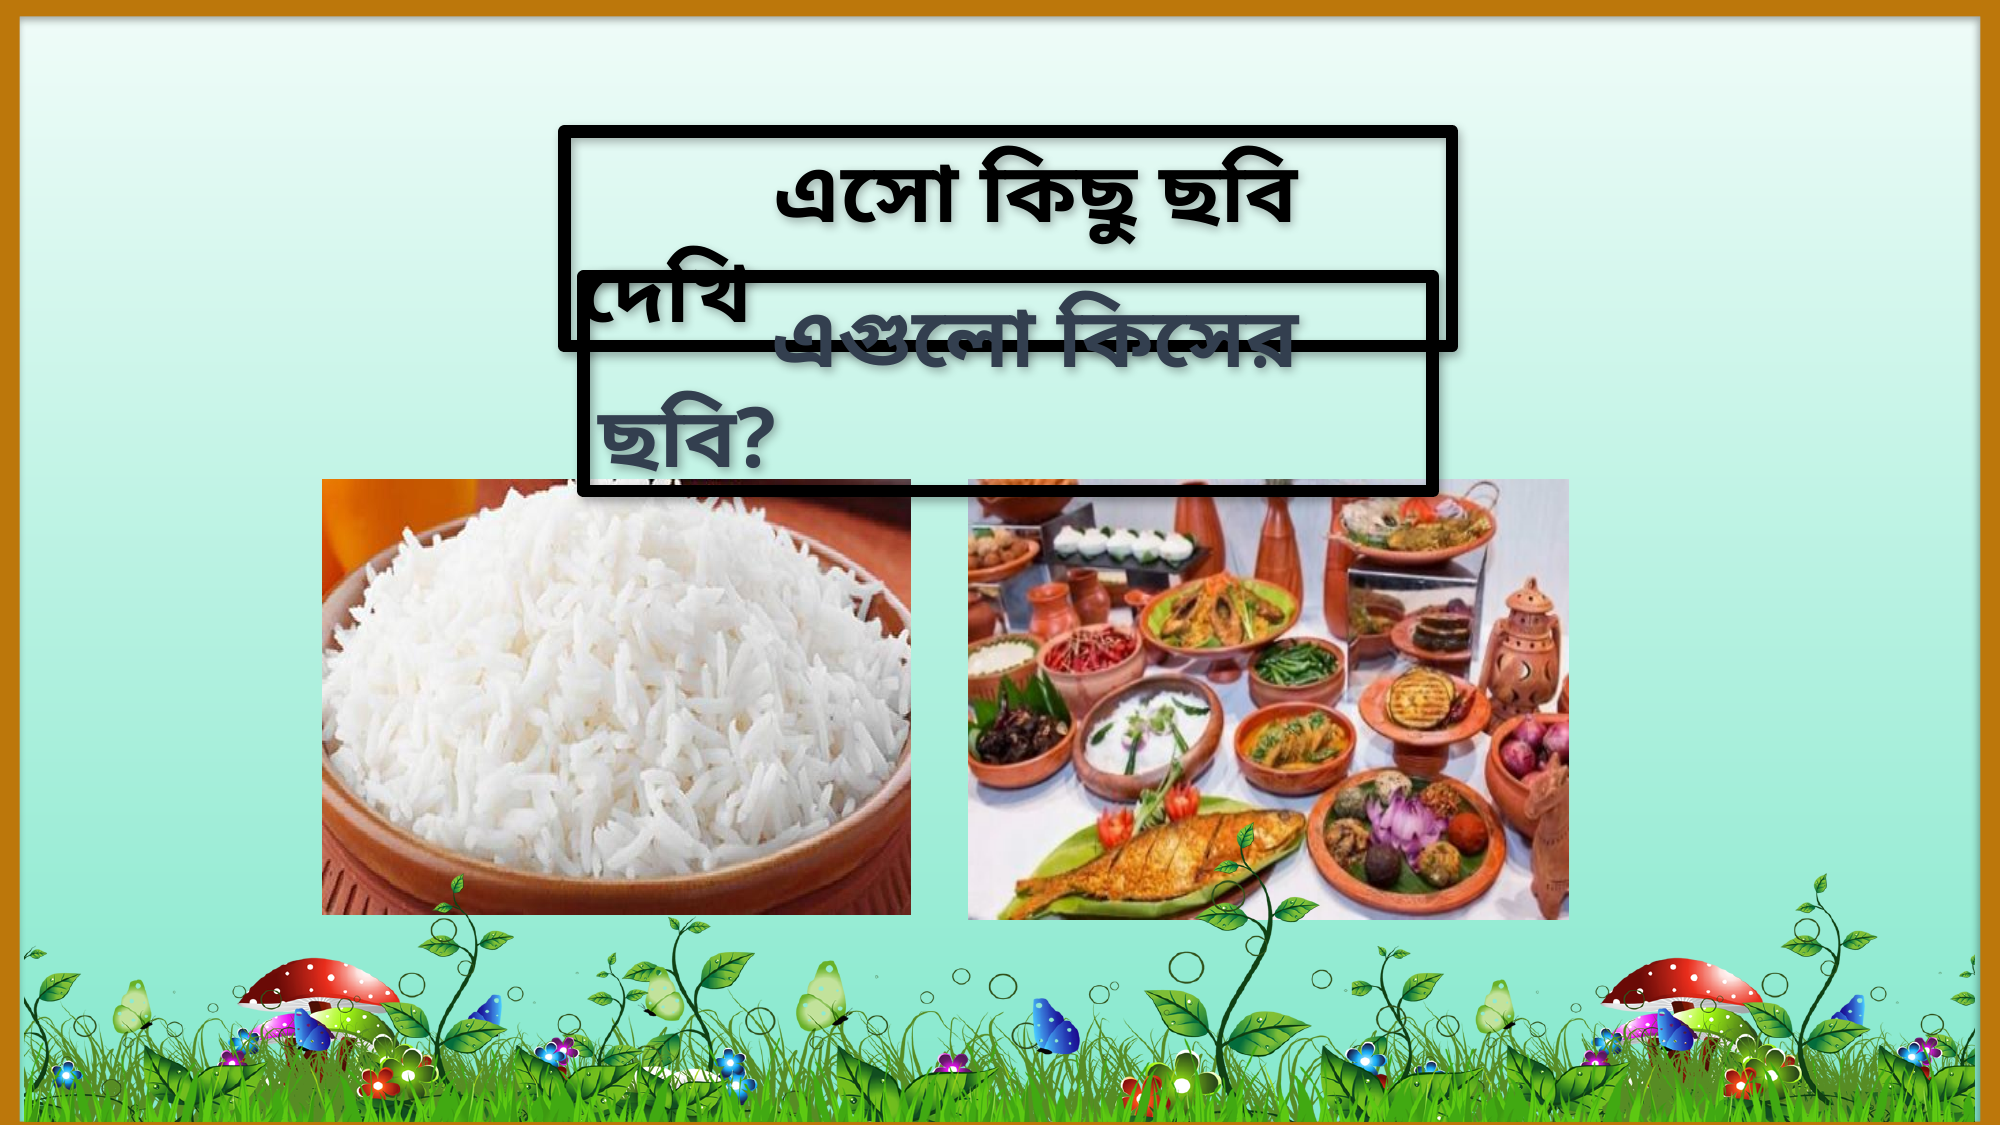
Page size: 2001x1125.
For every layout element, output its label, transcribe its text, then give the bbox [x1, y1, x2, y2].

text_box এসো কিছু ছবি দেখি [564, 131, 1453, 347]
text_box এগুলো কিসের ছবি? [583, 276, 1433, 492]
text_box [0, 0, 2000, 1125]
picture [24, 479, 1975, 1122]
